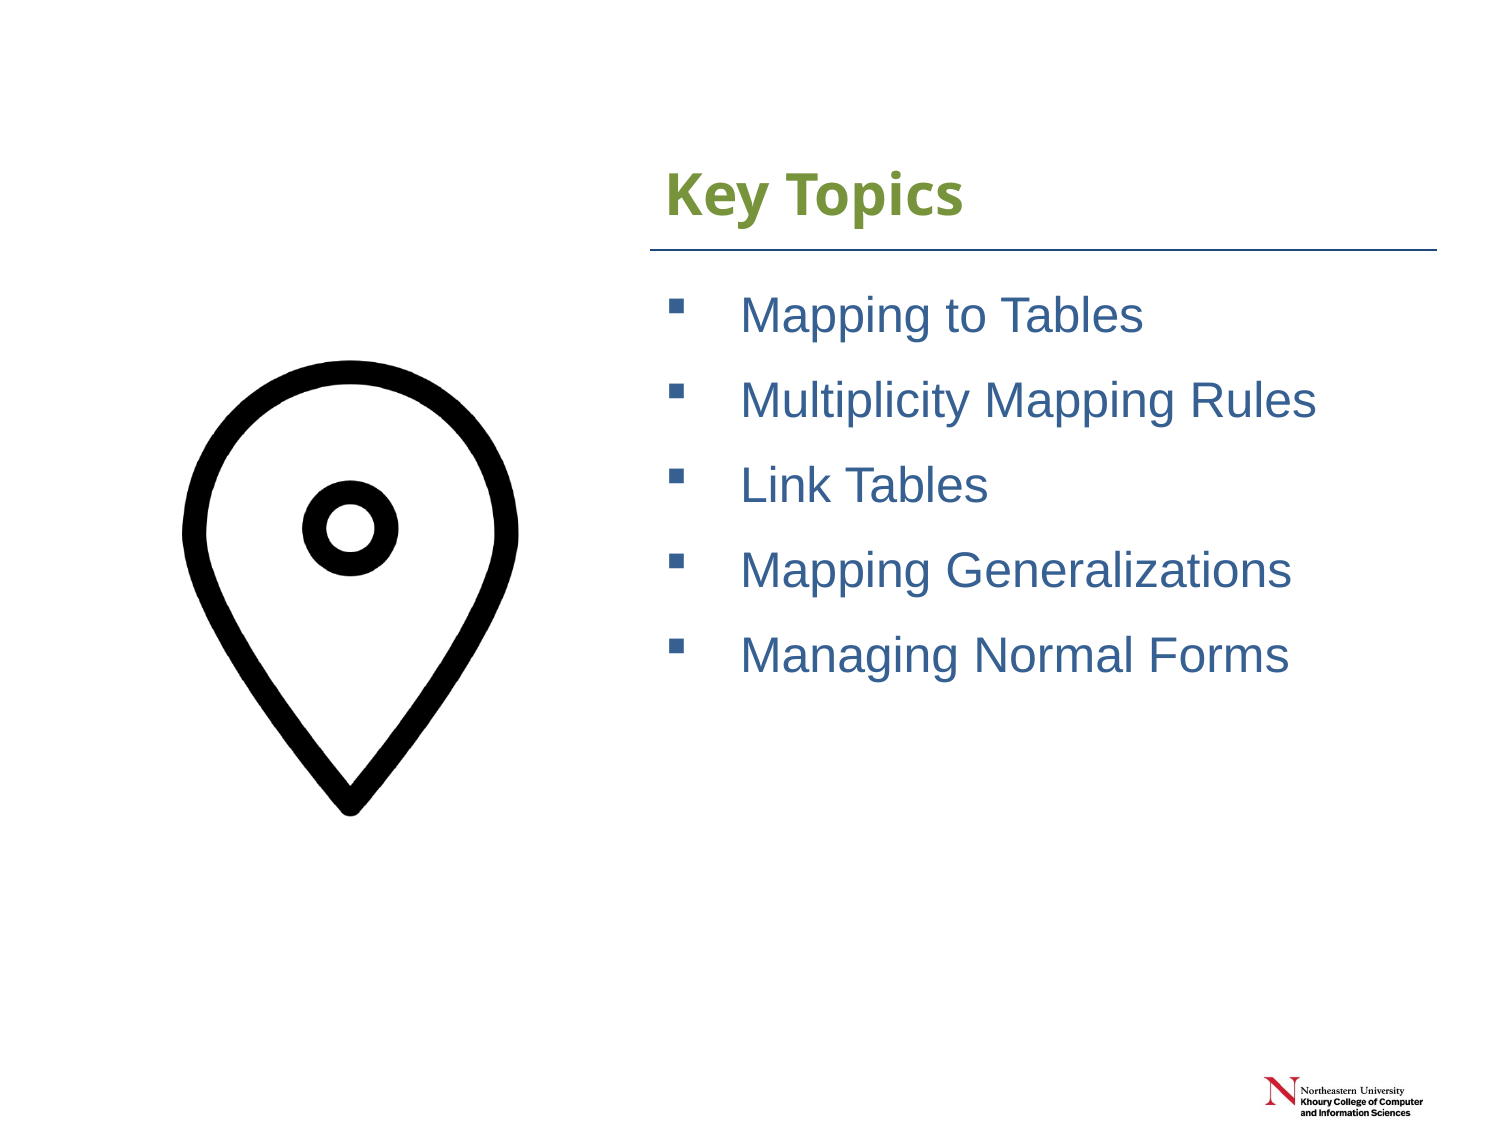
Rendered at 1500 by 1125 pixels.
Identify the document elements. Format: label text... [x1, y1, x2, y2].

picture [62, 312, 638, 888]
subtitle Mapping to Tables Multiplicity Mapping Rules Link Tables Mapping Generalizations Managing Normal Forms [650, 275, 1438, 1025]
picture [1260, 1074, 1425, 1120]
